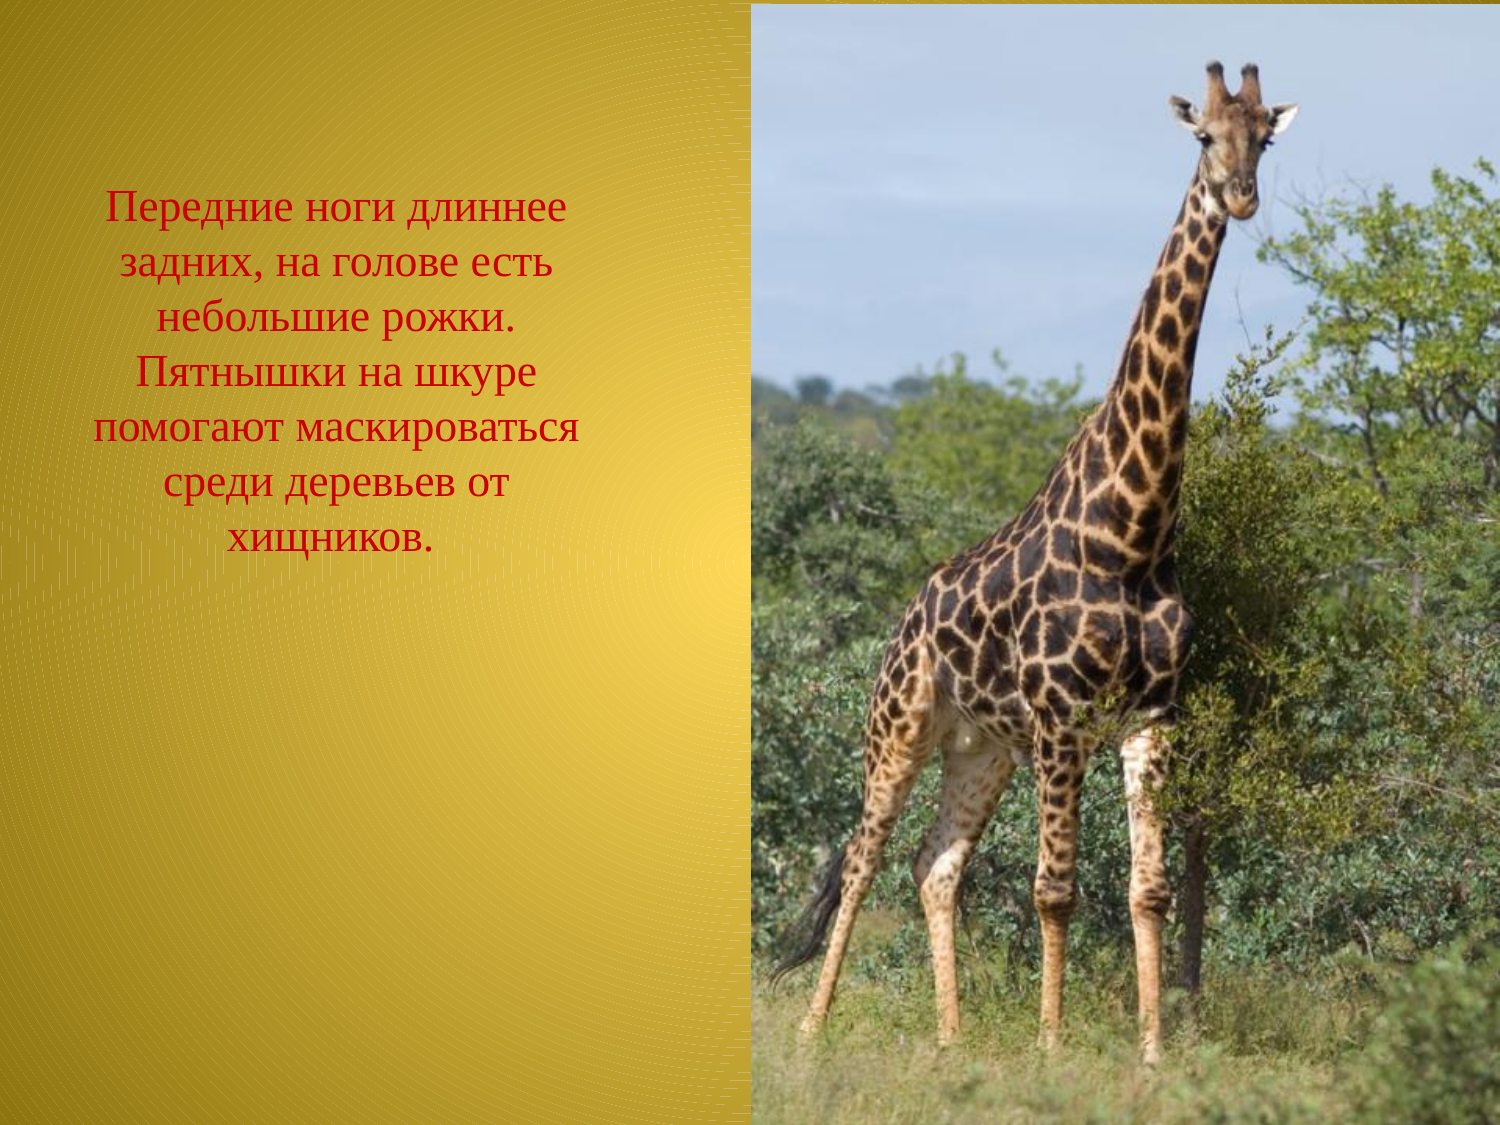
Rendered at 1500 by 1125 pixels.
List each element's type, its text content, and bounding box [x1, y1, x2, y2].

text_box Передние ноги длиннее задних, на голове есть небольшие рожки. Пятнышки на шкуре помогают маскироваться среди деревьев от хищников. [53, 168, 621, 569]
picture [750, 4, 1500, 1125]
